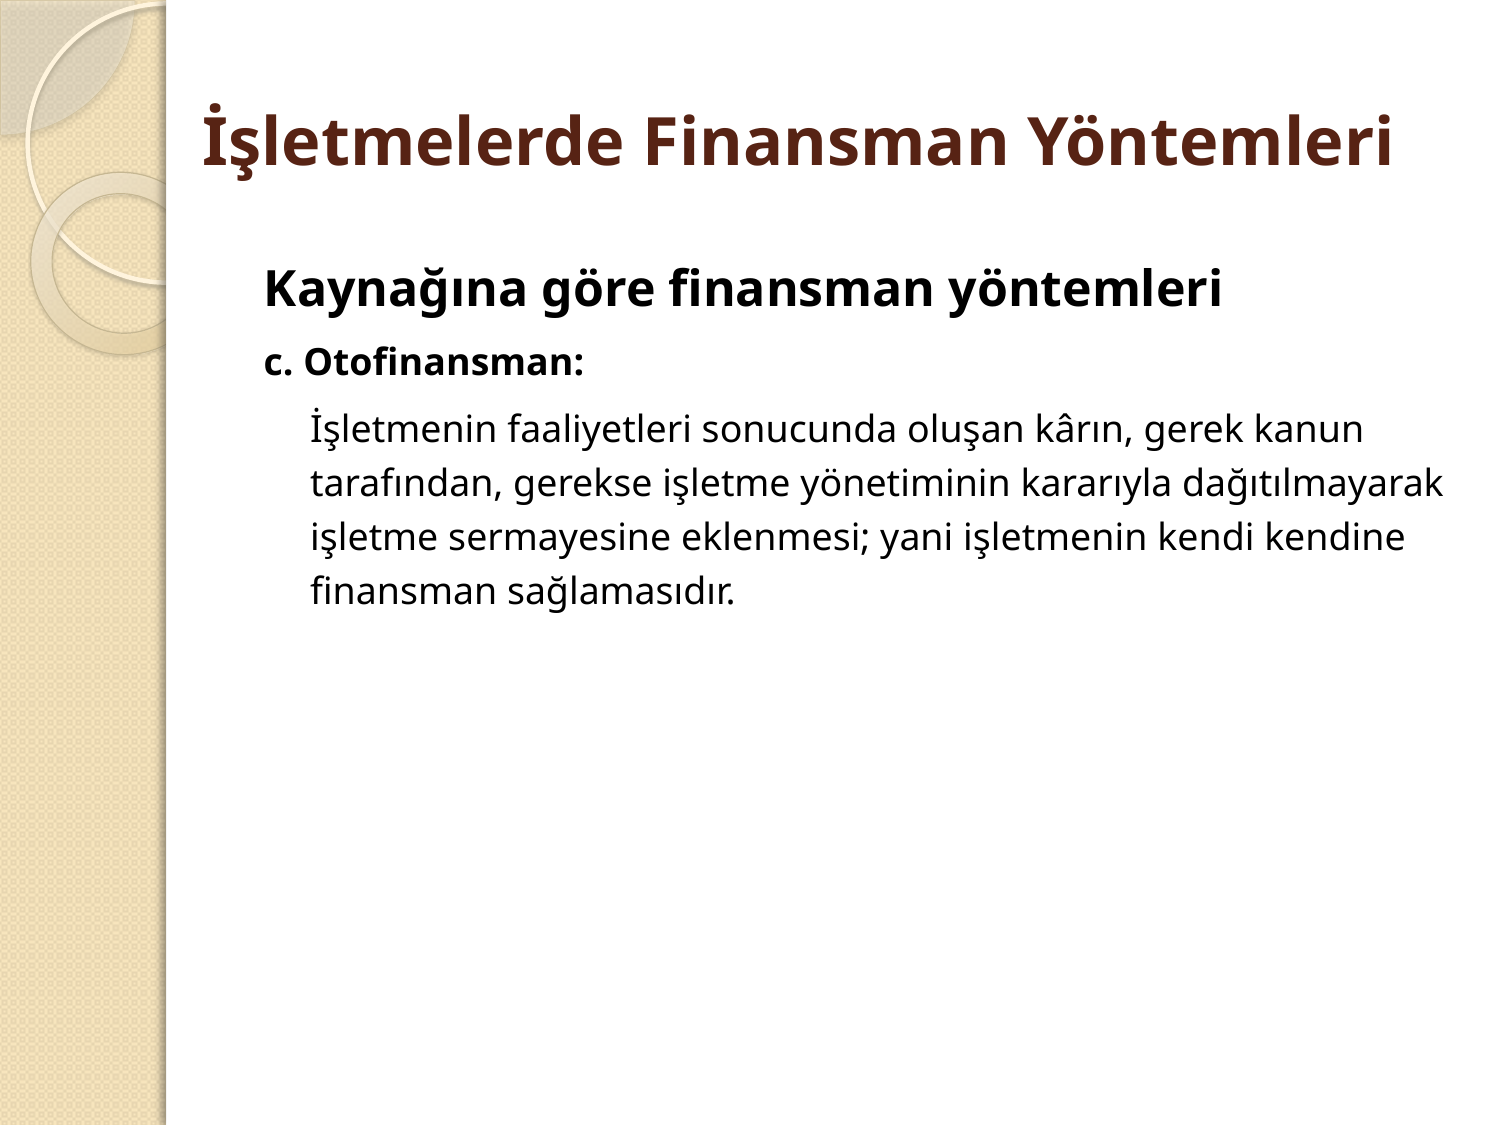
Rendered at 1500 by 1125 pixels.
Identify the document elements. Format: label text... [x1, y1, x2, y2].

title İşletmelerde Finansman Yöntemleri [187, 45, 1466, 233]
list Kaynağına göre finansman yöntemleri c. Otofinansman: İşletmenin faaliyetleri sonucunda oluşan kârın, gerek kanun tarafından, gerekse işletme yönetiminin kararıyla dağıtılmayarak işletme sermayesine eklenmesi; yani işletmenin kendi kendine finansman sağlamasıdır. [235, 237, 1466, 1025]
